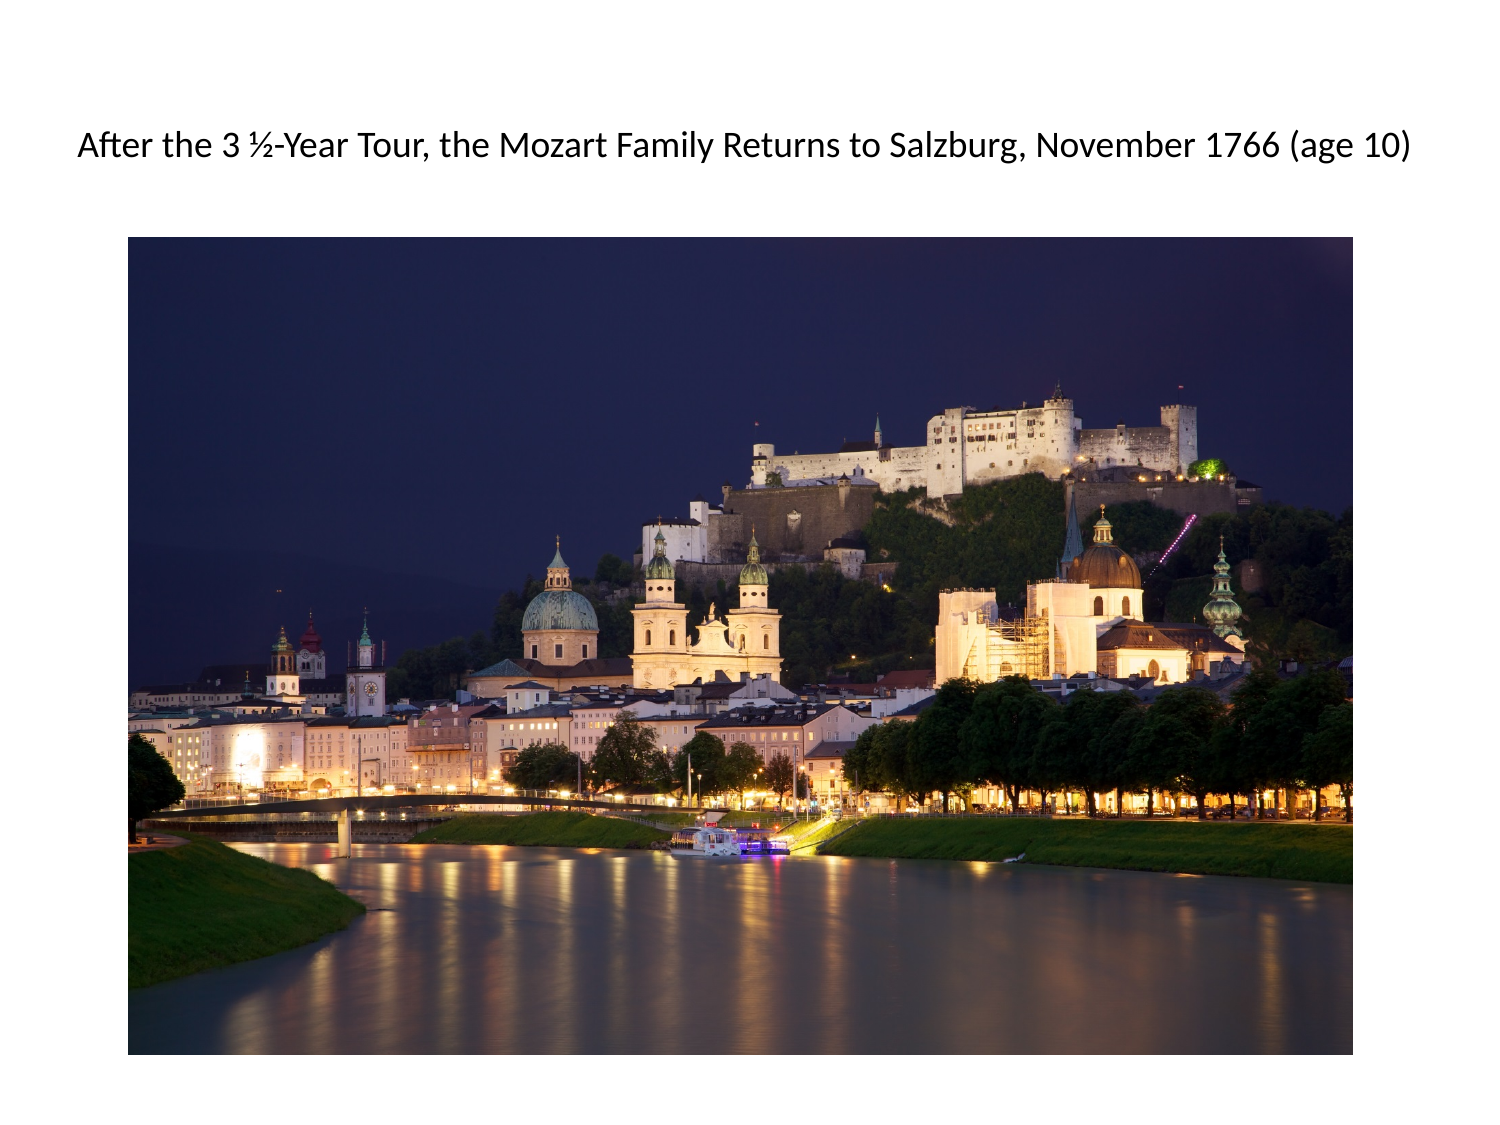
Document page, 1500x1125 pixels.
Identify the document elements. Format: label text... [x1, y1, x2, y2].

text_box After the 3 ½-Year Tour, the Mozart Family Returns to Salzburg, November 1766 (age 10) [62, 112, 1438, 173]
picture [127, 237, 1354, 1055]
